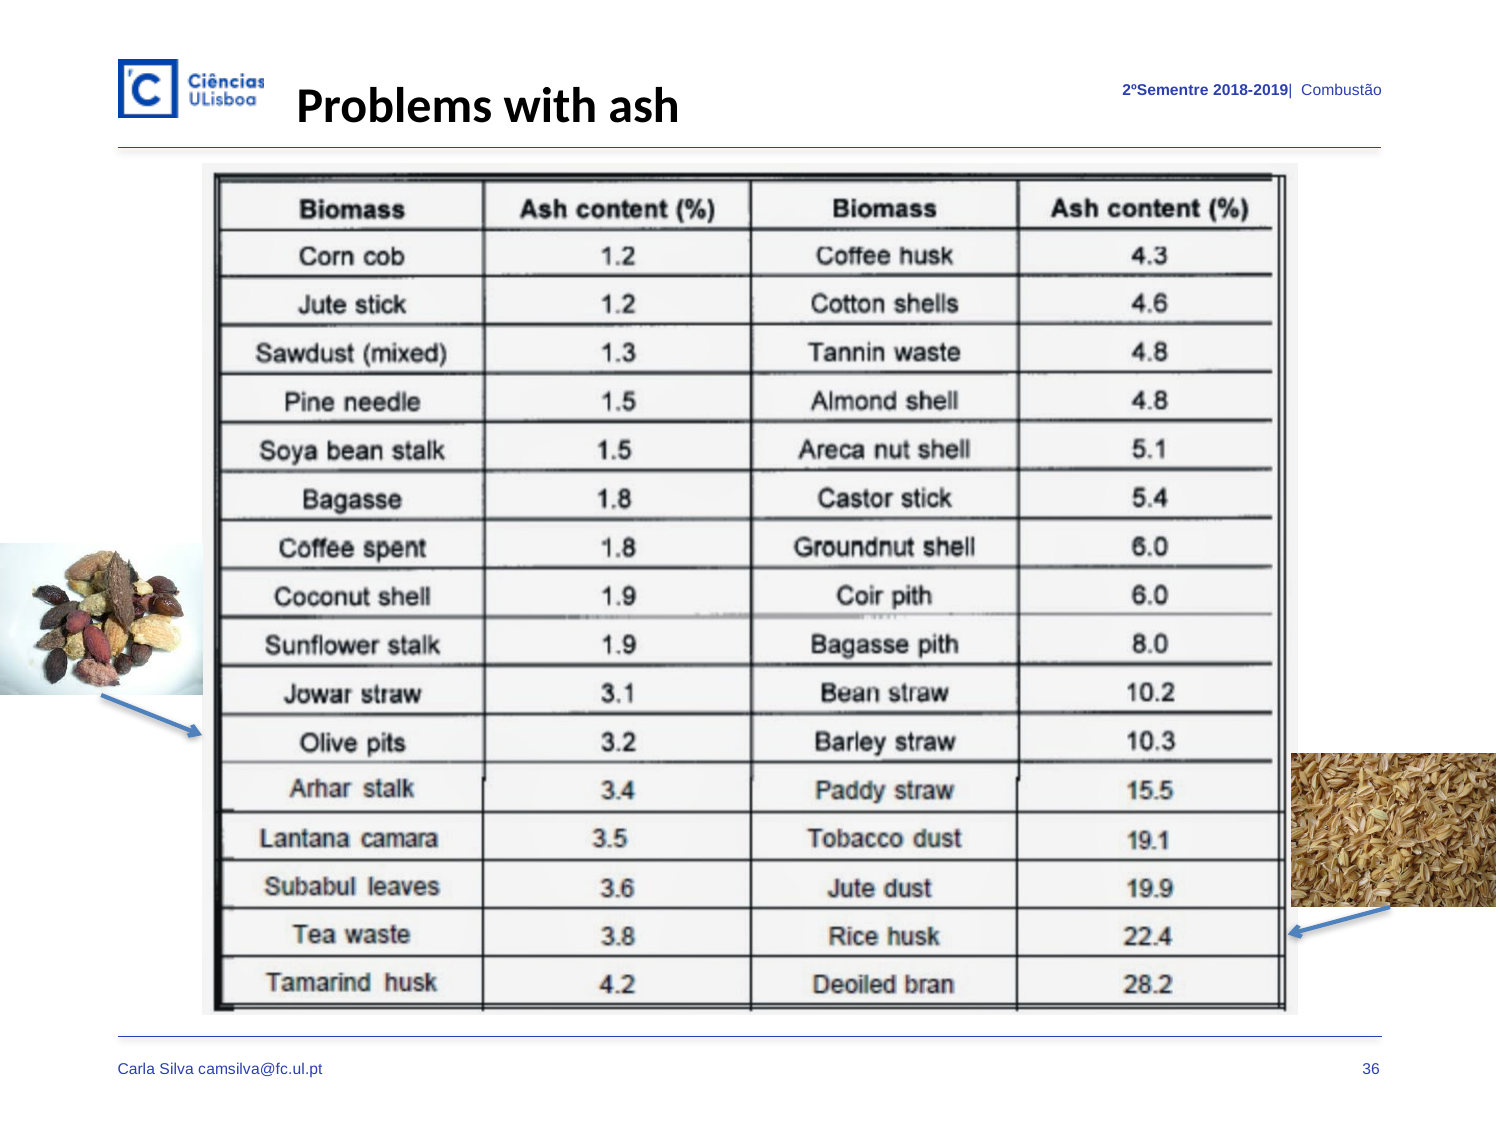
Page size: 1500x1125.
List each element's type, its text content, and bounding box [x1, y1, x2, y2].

picture [0, 163, 1497, 1015]
slide_number 36 [1029, 1048, 1380, 1109]
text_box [1287, 906, 1391, 935]
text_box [100, 694, 203, 736]
text_box Problems with ash [281, 65, 906, 140]
